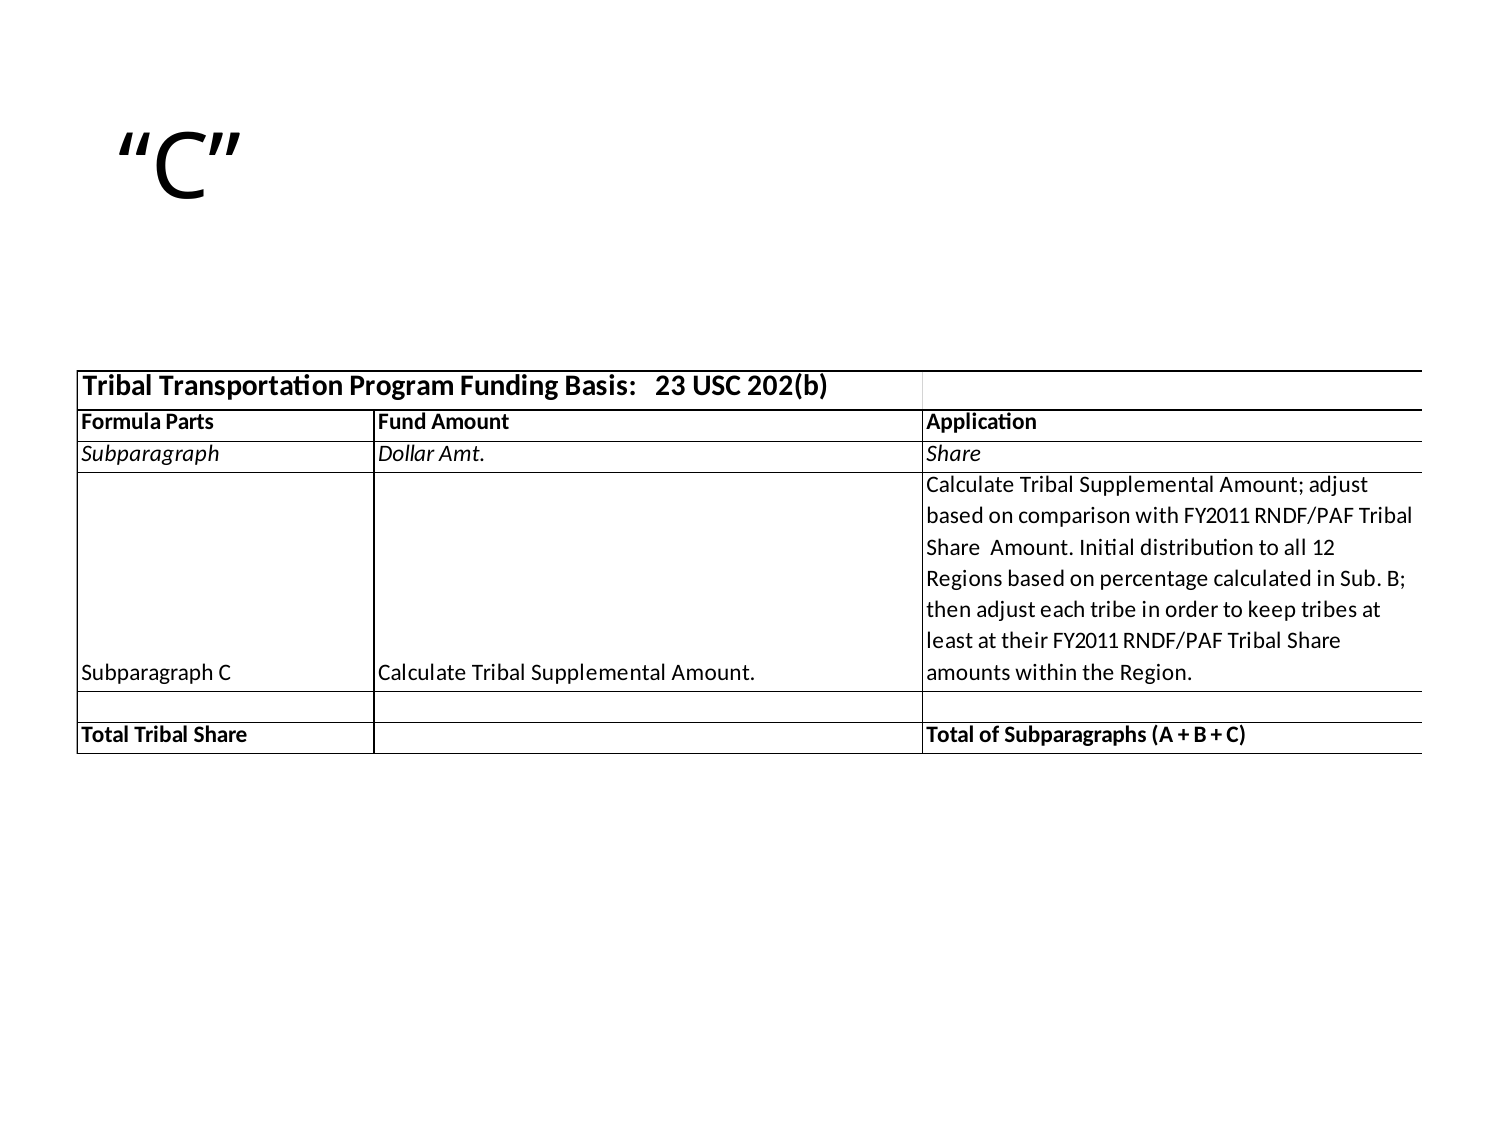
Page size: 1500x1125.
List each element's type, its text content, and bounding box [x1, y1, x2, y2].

title “C” [103, 59, 1397, 278]
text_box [76, 370, 1424, 755]
